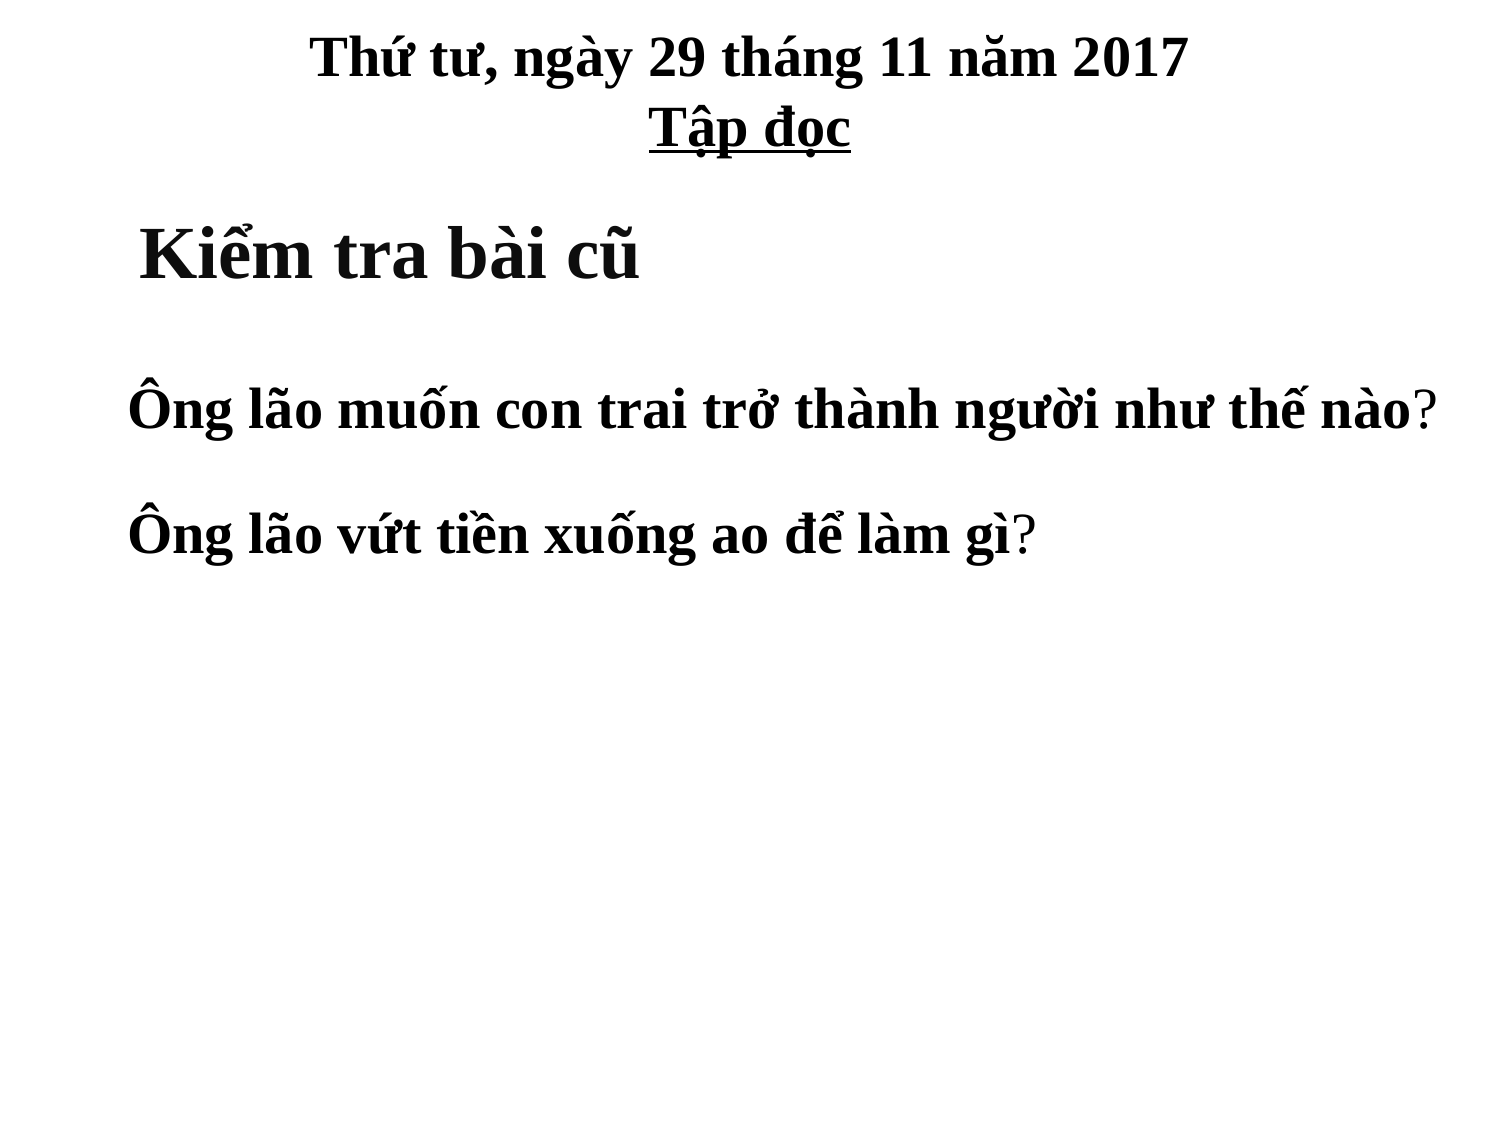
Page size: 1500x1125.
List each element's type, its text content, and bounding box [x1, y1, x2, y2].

text_box Ông lão muốn con trai trở thành người như thế nào? [112, 362, 1500, 448]
text_box Ông lão vứt tiền xuống ao để làm gì? [112, 487, 1500, 573]
text_box Kiểm tra bài cũ [125, 262, 688, 325]
text_box Thứ tư, ngày 29 tháng 11 năm 2017 Tập đọc [112, 6, 1388, 170]
